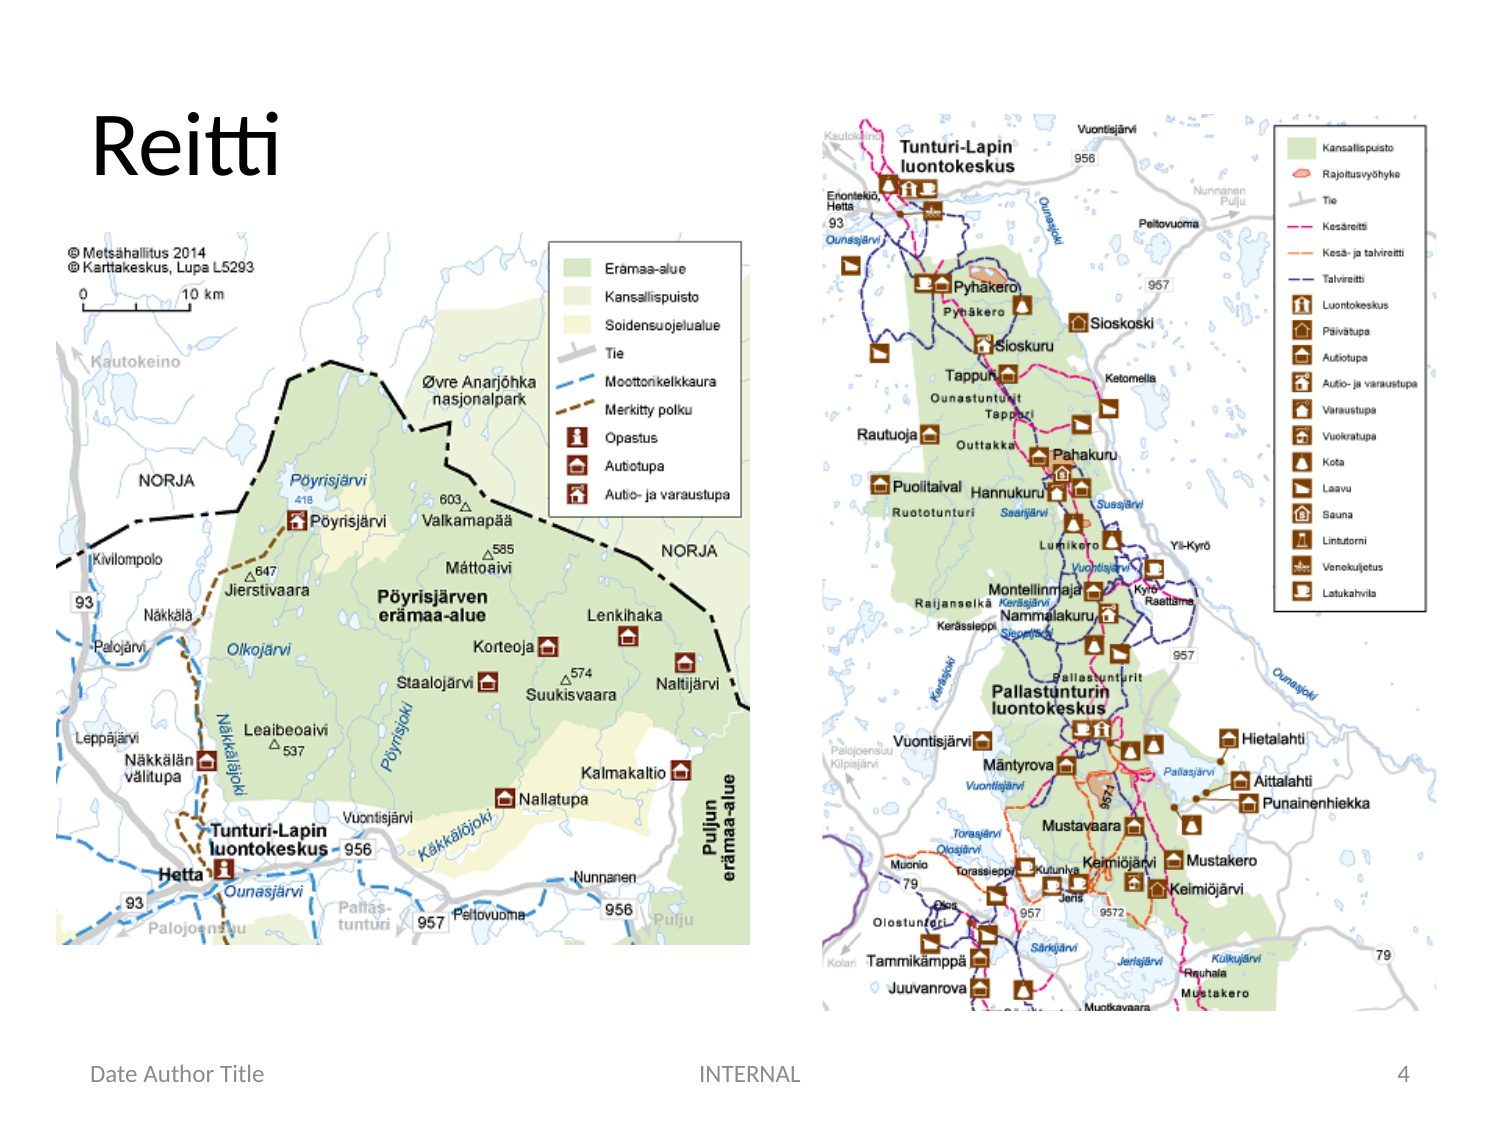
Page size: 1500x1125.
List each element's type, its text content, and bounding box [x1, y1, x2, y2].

title Reitti [75, 45, 1425, 233]
slide_number 4 [1074, 1042, 1425, 1103]
picture [55, 232, 751, 946]
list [821, 114, 1437, 1011]
slide_number Date Author Title [75, 1042, 425, 1103]
footer INTERNAL [512, 1042, 988, 1103]
